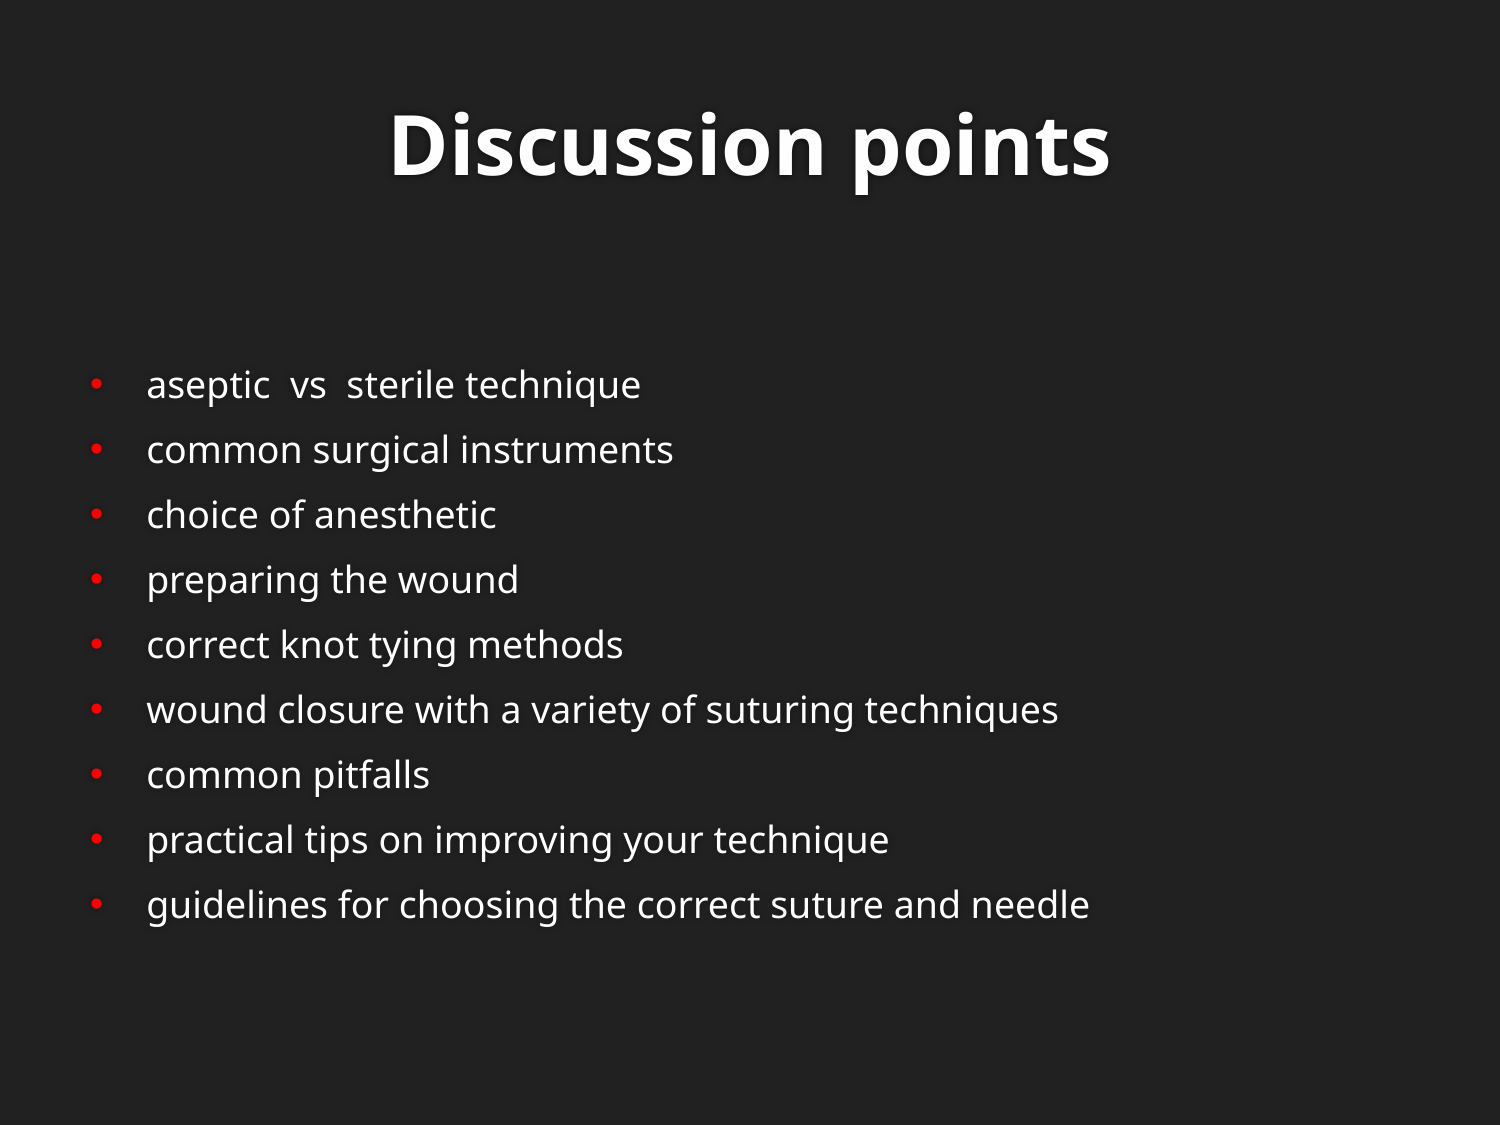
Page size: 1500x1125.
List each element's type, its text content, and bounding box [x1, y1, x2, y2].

title Discussion points [75, 62, 1425, 200]
list aseptic vs sterile technique common surgical instruments choice of anesthetic preparing the wound correct knot tying methods wound closure with a variety of suturing techniques common pitfalls practical tips on improving your technique guidelines for choosing the correct suture and needle [75, 249, 1425, 1038]
